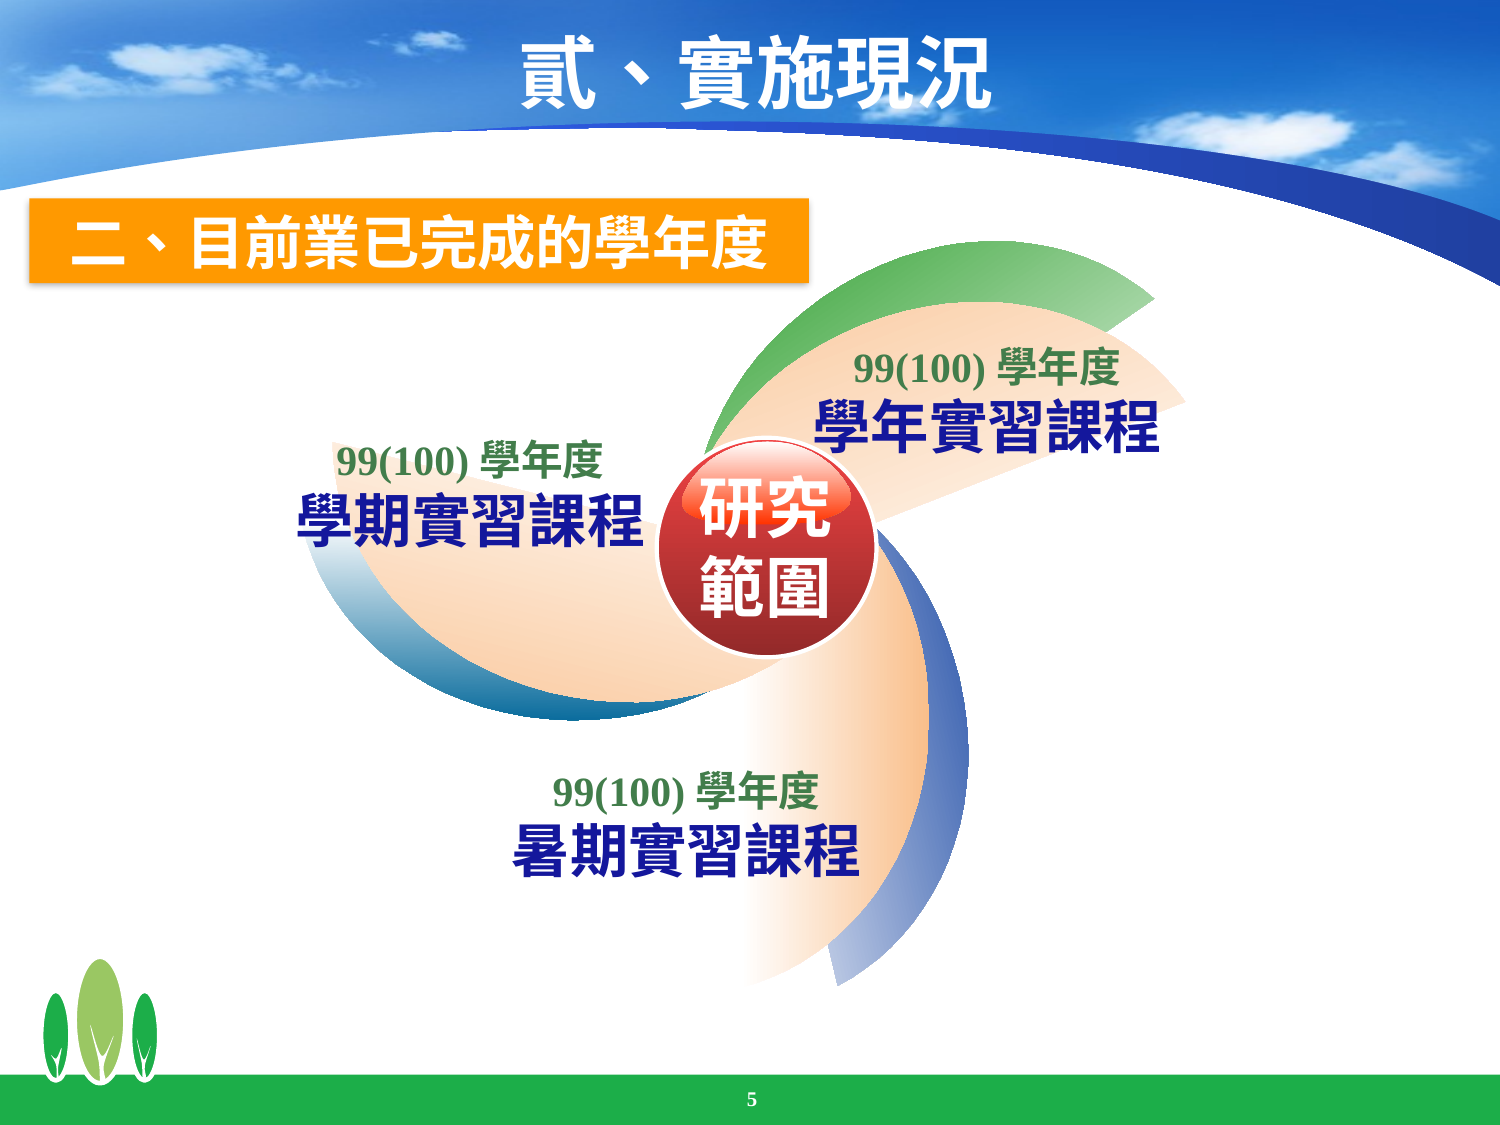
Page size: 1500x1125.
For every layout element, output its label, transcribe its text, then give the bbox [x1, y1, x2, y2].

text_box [280, 280, 1183, 988]
slide_number 5 [577, 1078, 928, 1113]
picture [0, 0, 1500, 221]
text_box 二、目前業已完成的學年度 [26, 195, 812, 286]
title 貳、實施現況 [75, 24, 1438, 118]
